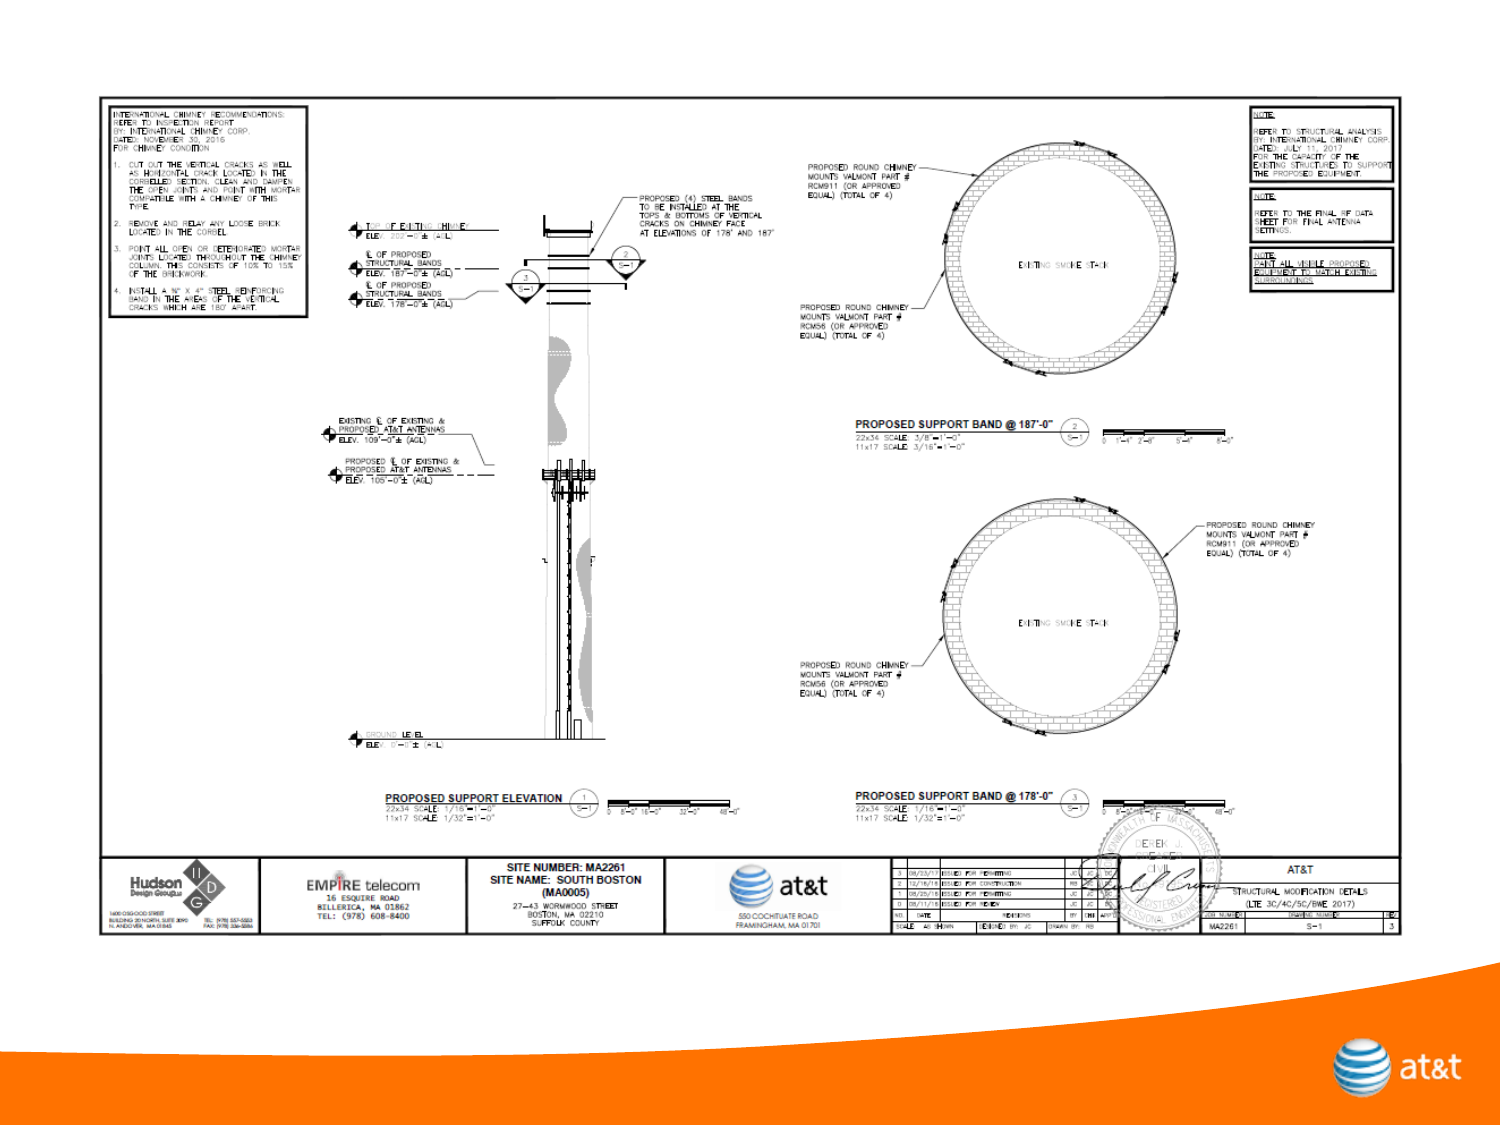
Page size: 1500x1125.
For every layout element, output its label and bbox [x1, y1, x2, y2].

picture [90, 87, 1410, 945]
picture [1331, 1036, 1463, 1099]
